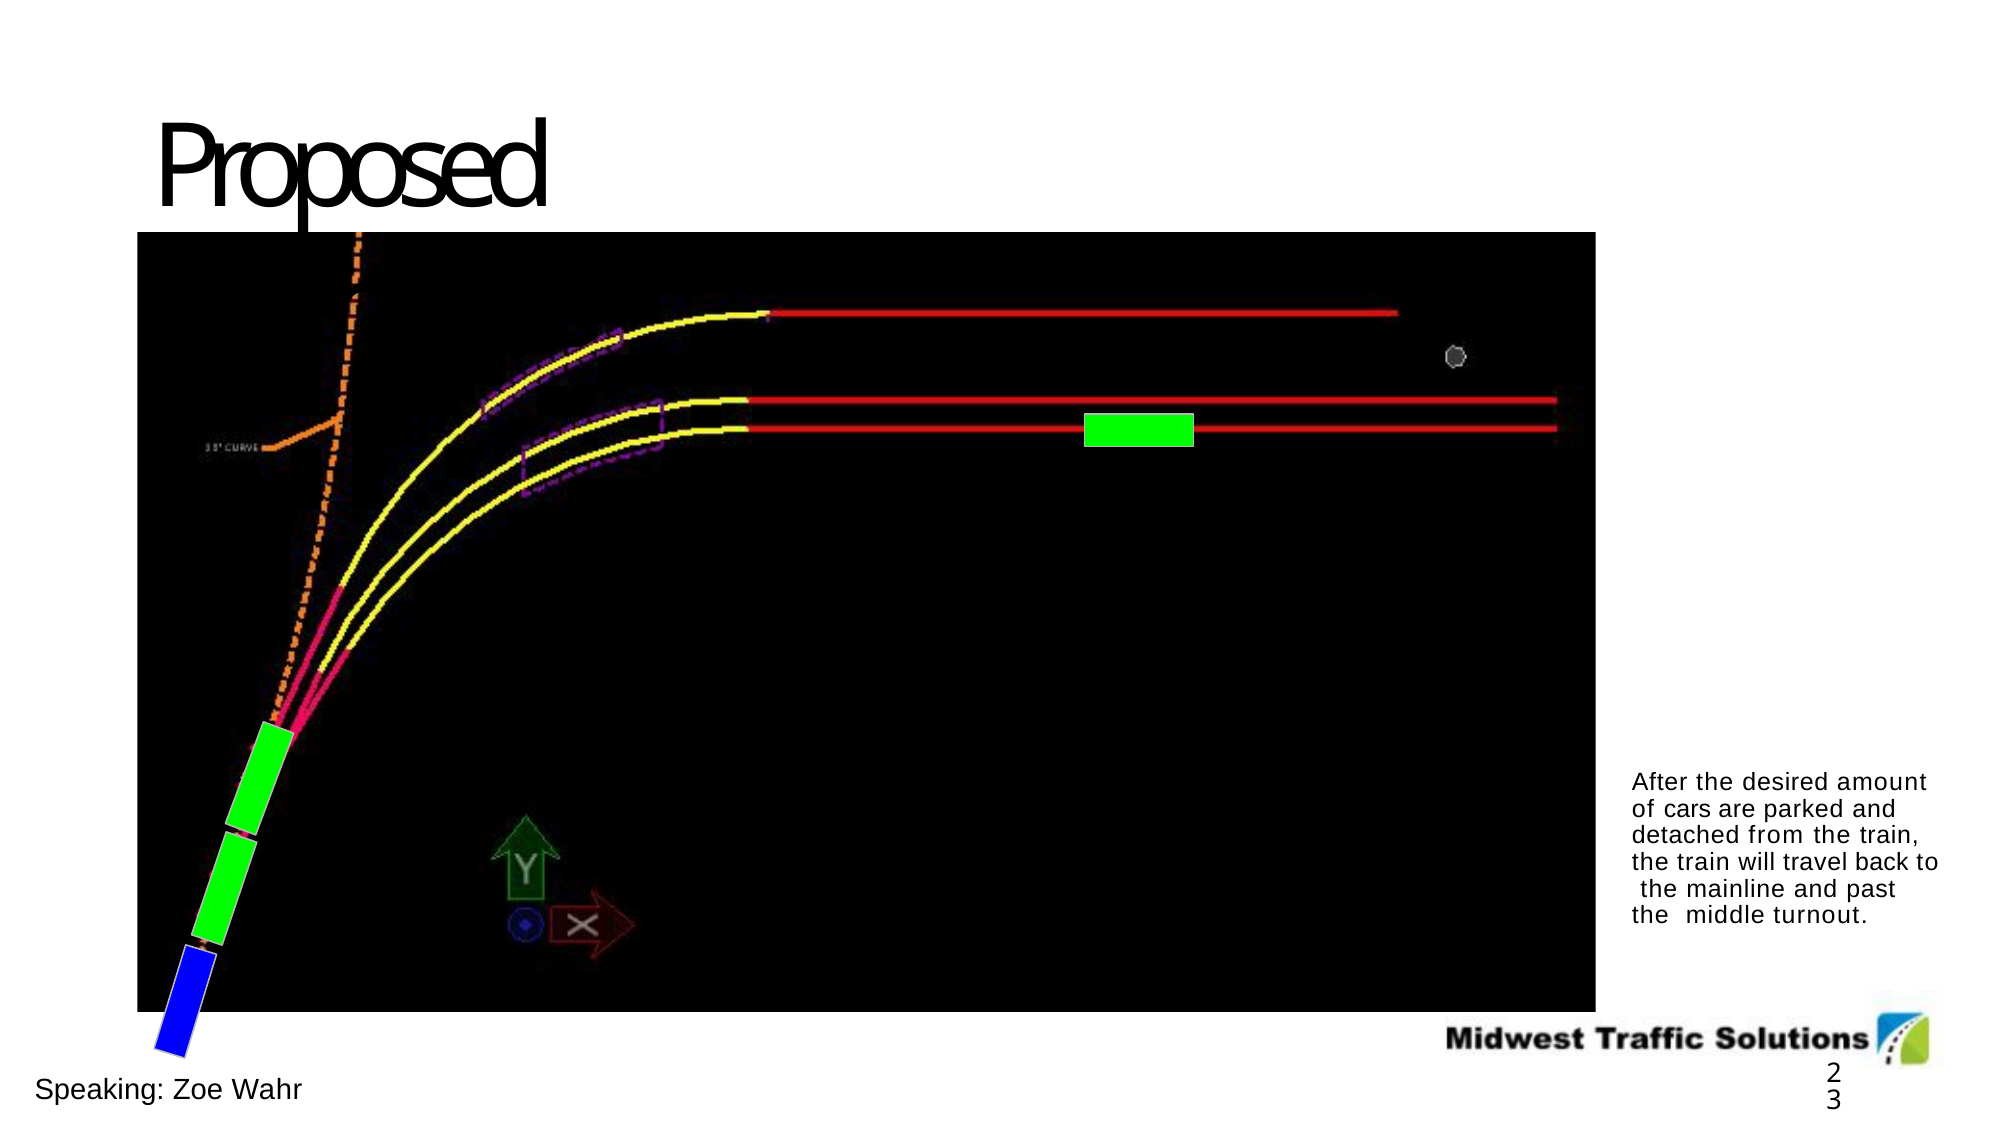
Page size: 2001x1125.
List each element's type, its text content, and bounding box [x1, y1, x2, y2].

text_box [225, 721, 294, 835]
text_box After the desired amount of cars are parked and detached from the train, the train will travel back to the mainline and past the middle turnout. [1629, 763, 1942, 929]
text_box [1084, 414, 1194, 447]
title Proposed Operations [149, 87, 906, 370]
picture [1444, 990, 1944, 1069]
text_box Speaking: Zoe Wahr [32, 1066, 306, 1106]
text_box [137, 232, 1596, 1012]
text_box [153, 944, 217, 1059]
slide_number 17 [1822, 1054, 1853, 1125]
text_box [191, 831, 257, 946]
